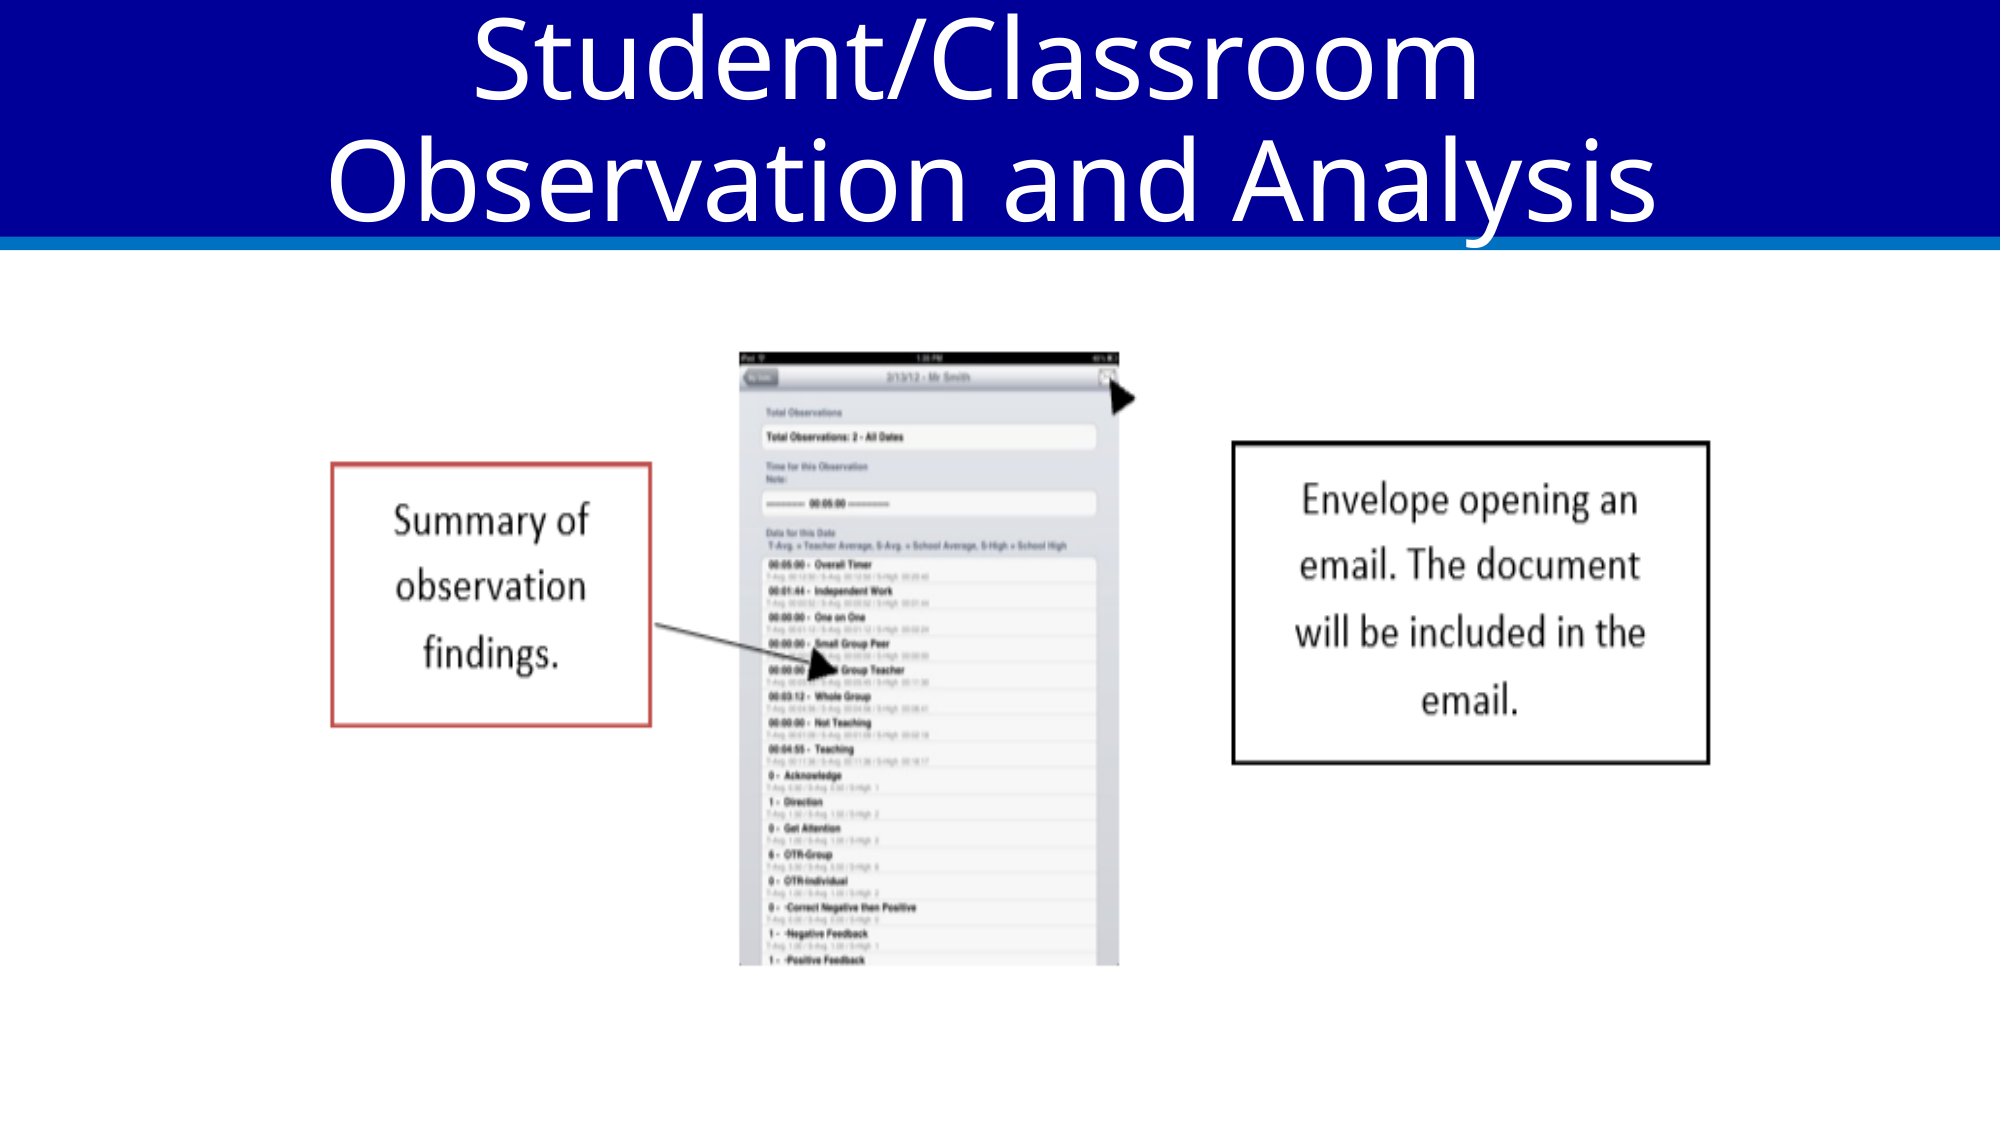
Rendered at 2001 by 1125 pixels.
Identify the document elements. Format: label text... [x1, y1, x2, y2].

title Student/Classroom Observation and Analysis [0, 83, 1986, 254]
picture [294, 285, 1794, 1006]
